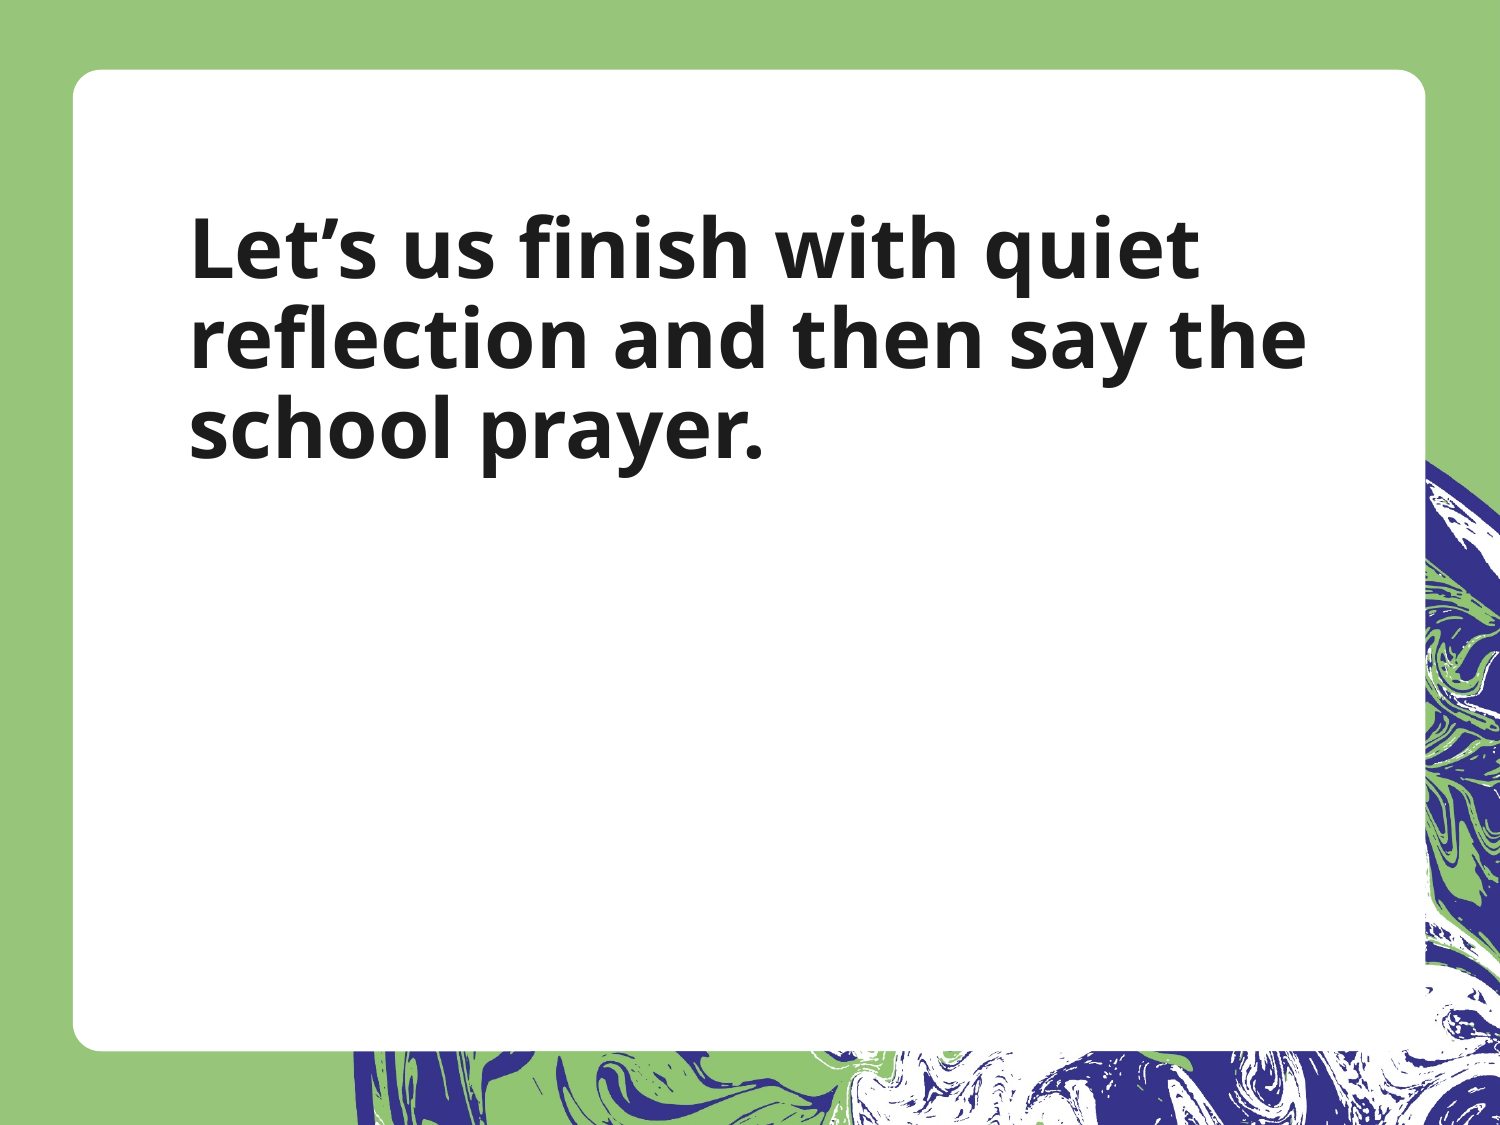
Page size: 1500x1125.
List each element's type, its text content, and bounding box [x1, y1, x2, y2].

title Let’s us finish with quiet reflection and then say the school prayer. [73, 76, 1426, 607]
picture [0, 0, 1500, 1125]
